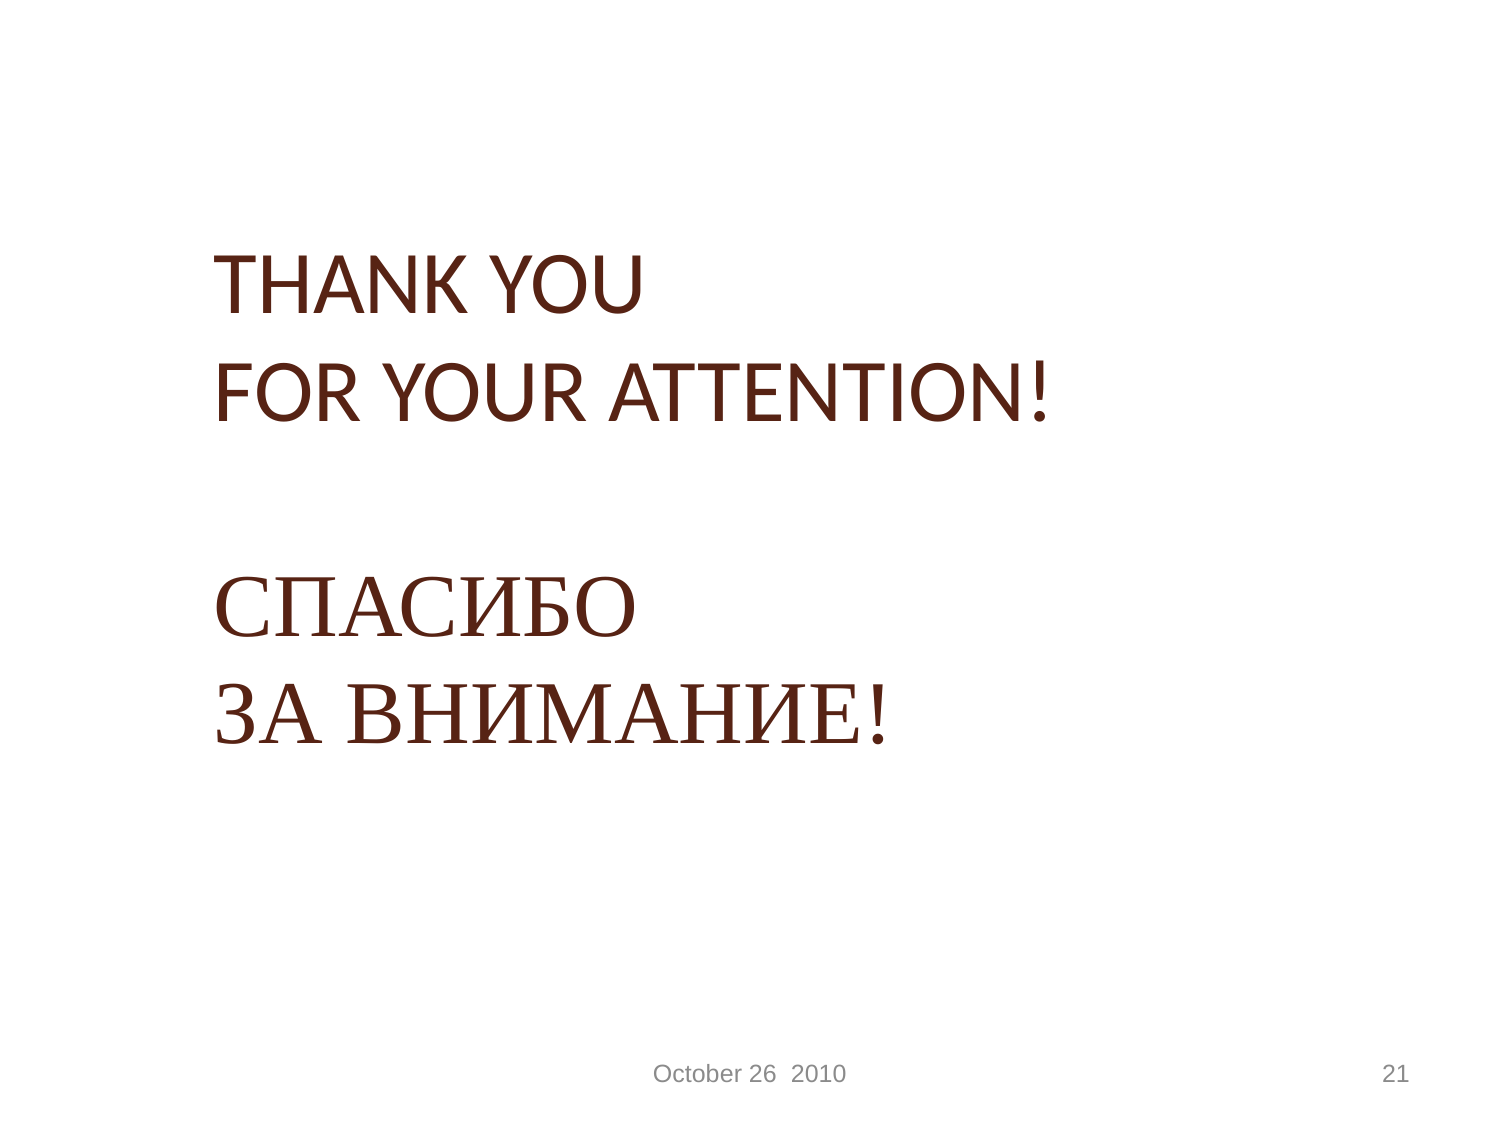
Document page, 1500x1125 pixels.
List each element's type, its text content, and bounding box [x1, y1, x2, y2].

text_box THANK YOU FOR YOUR ATTENTION! СПАСИБО ЗА ВНИМАНИЕ! [199, 175, 1430, 811]
footer October 26 2010 [512, 1042, 988, 1103]
slide_number 21 [1074, 1042, 1425, 1103]
